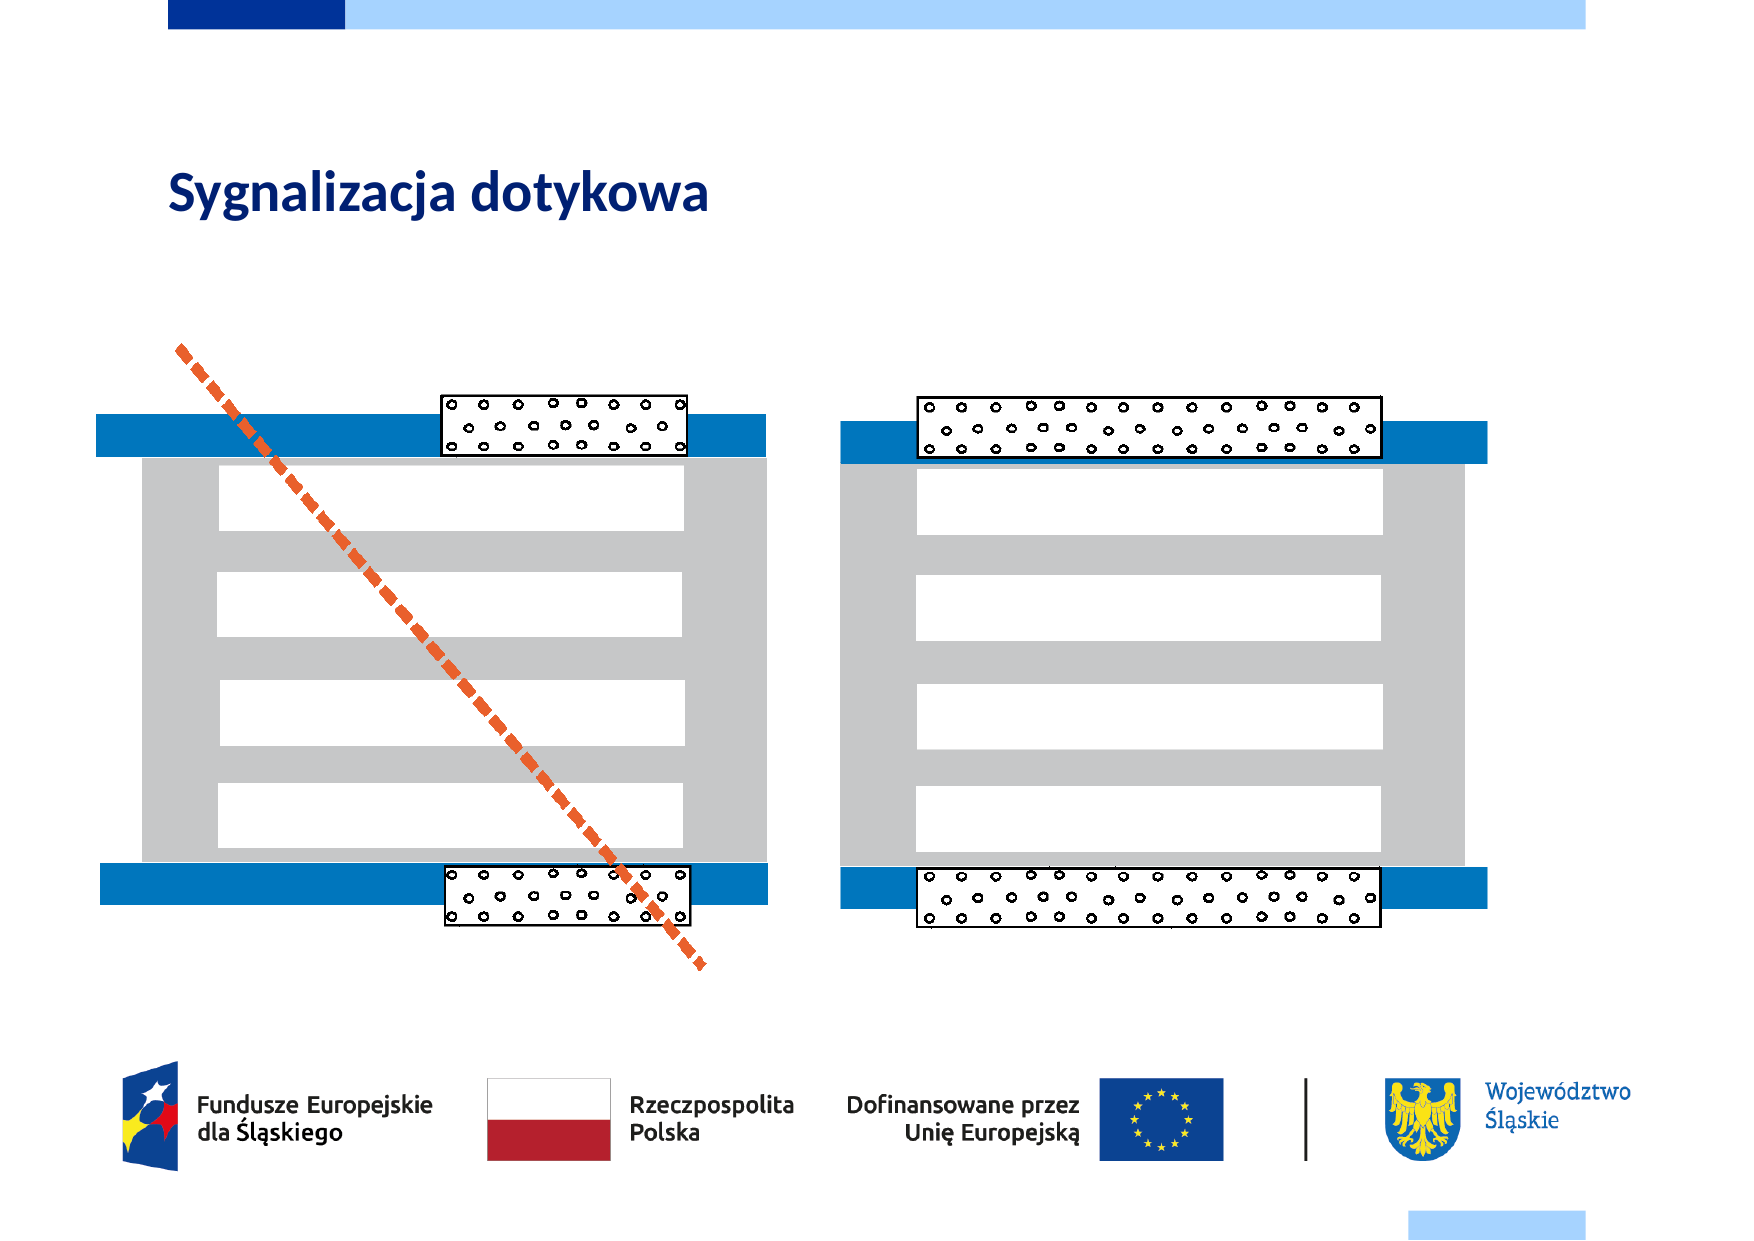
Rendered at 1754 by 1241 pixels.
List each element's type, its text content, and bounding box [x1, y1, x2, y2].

title Sygnalizacja dotykowa [168, 147, 1586, 325]
picture [95, 1033, 1658, 1199]
picture [50, 324, 1515, 980]
